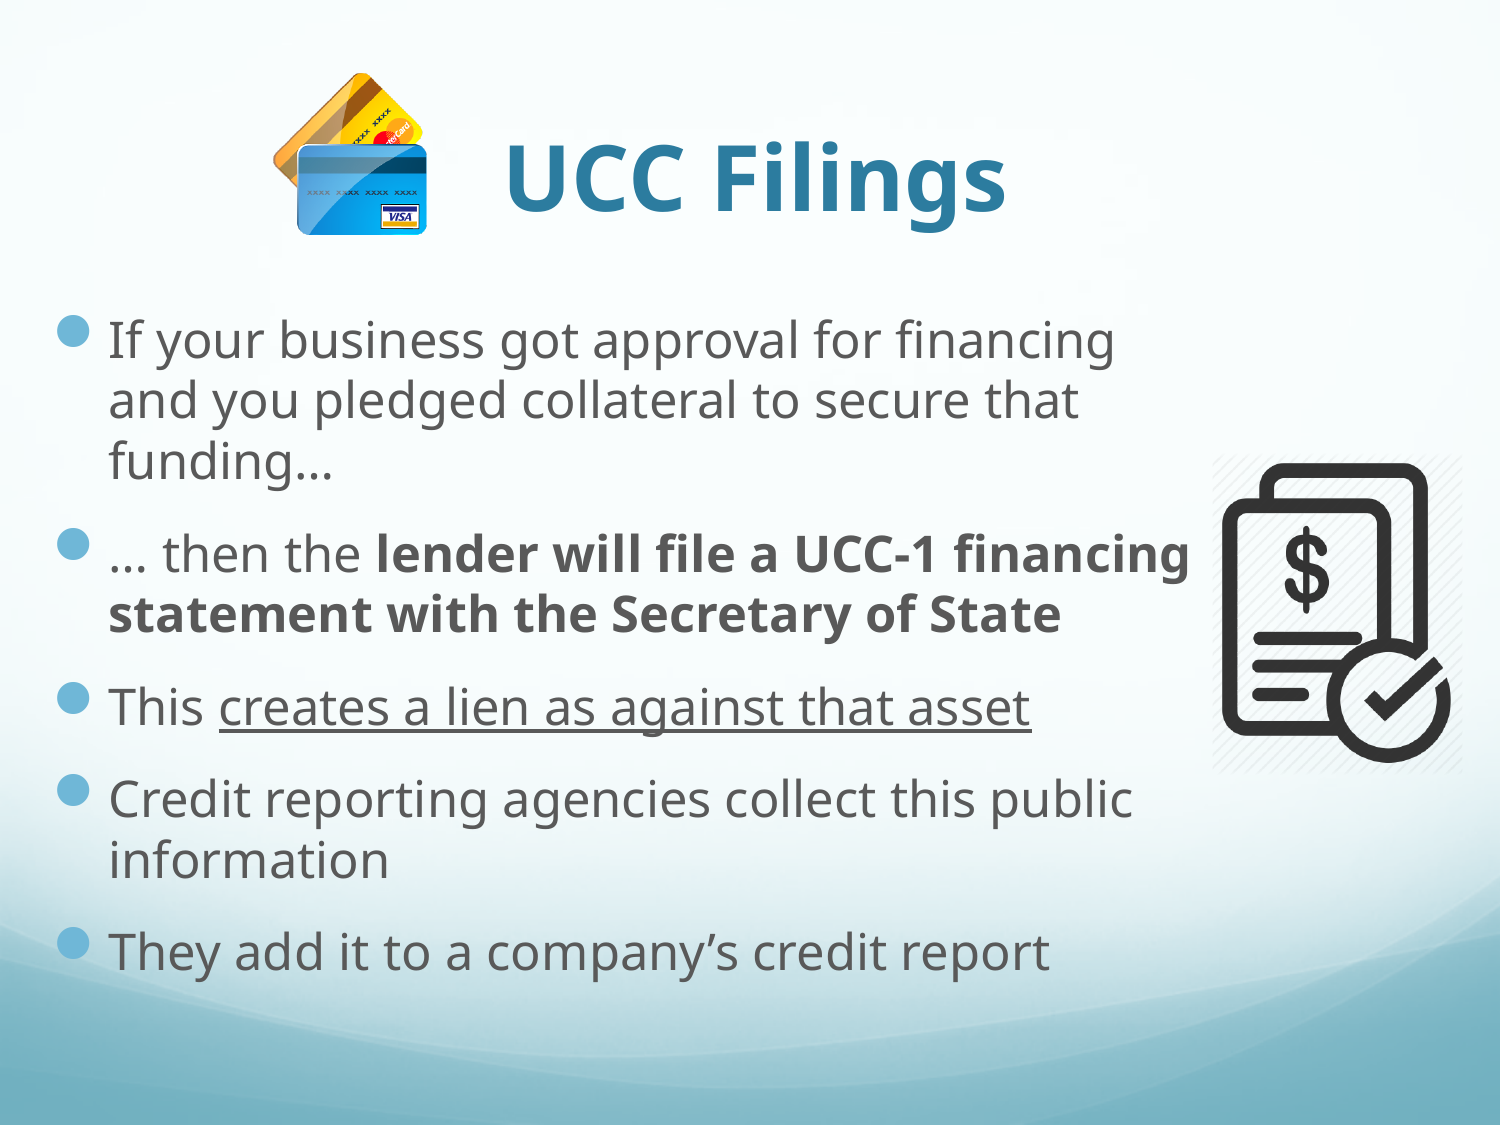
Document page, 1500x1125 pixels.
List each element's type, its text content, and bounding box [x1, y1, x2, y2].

picture [1211, 452, 1463, 776]
title UCC Filings [487, 70, 1238, 237]
list If your business got approval for financing and you pledged collateral to secure that funding… … then the lender will file a UCC-1 financing statement with the Secretary of State This creates a lien as against that asset Credit reporting agencies collect this public information They add it to a company’s credit report [37, 299, 1210, 1013]
picture [270, 69, 438, 238]
